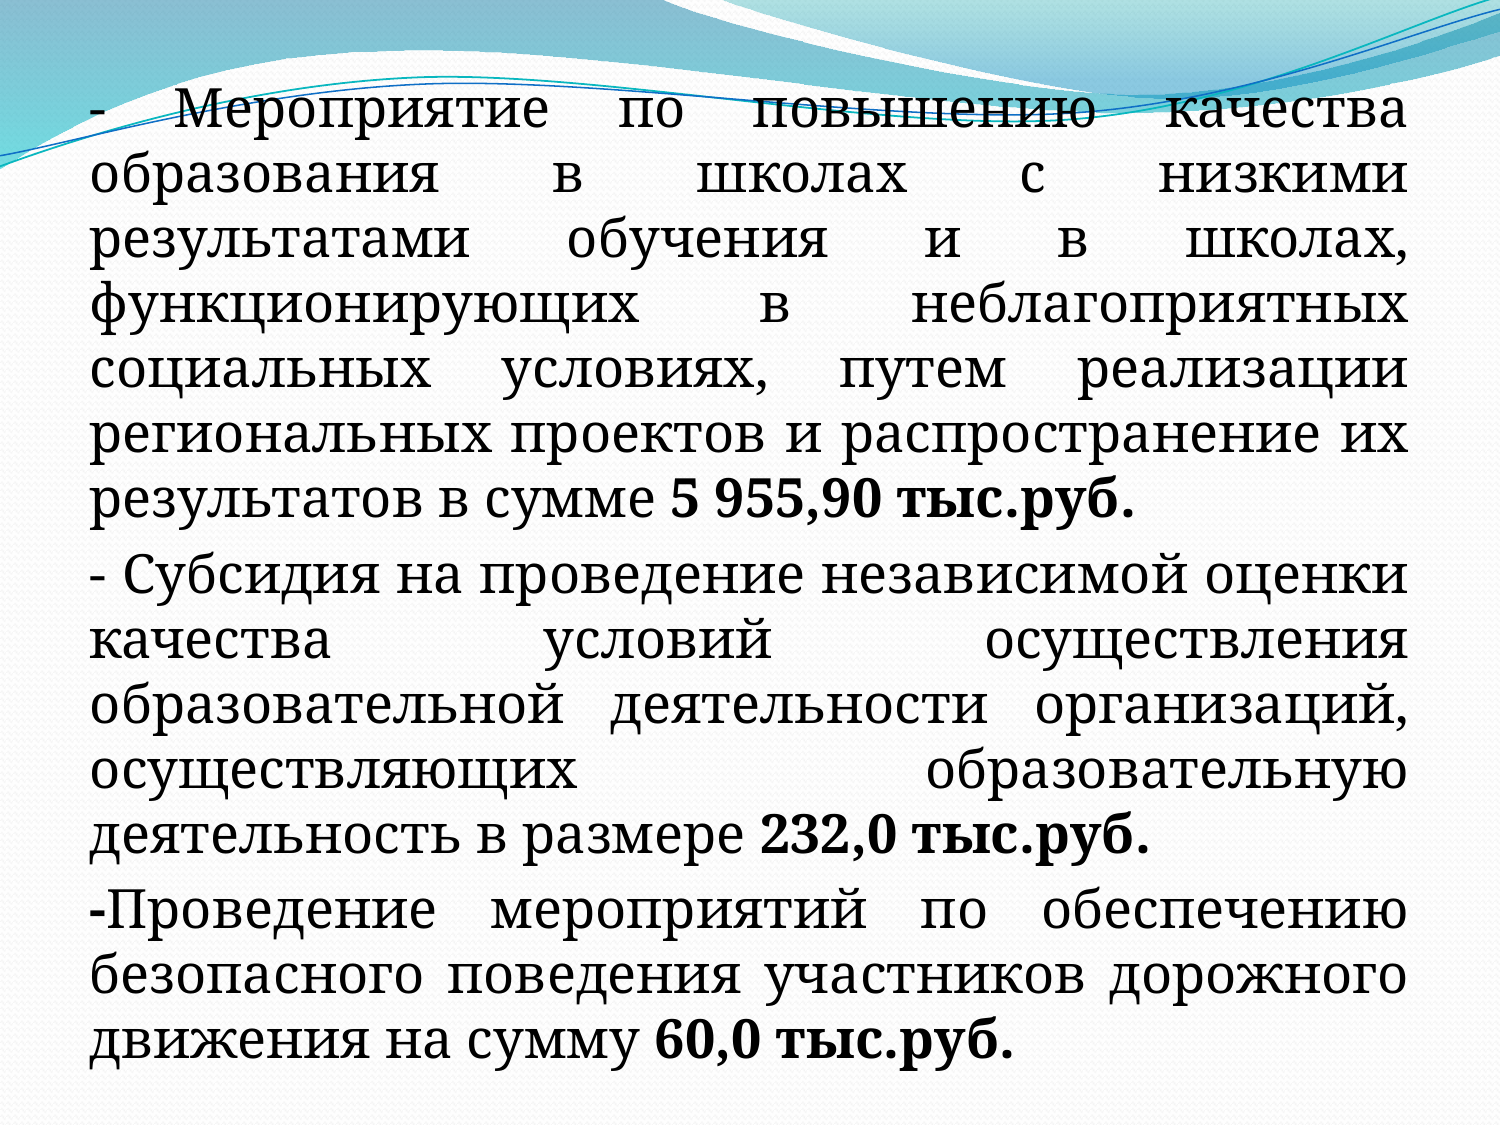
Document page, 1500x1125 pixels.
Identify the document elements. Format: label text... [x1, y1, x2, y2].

list - Мероприятие по повышению качества образования в школах с низкими результатами обучения и в школах, функционирующих в неблагоприятных социальных условиях, путем реализации региональных проектов и распространение их результатов в сумме 5 955,90 тыс.руб. - Субсидия на проведение независимой оценки качества условий осуществления образовательной деятельности организаций, осуществляющих образовательную деятельность в размере 232,0 тыс.руб. -Проведение мероприятий по обеспечению безопасного поведения участников дорожного движения на сумму 60,0 тыс.руб. [75, 66, 1425, 1038]
